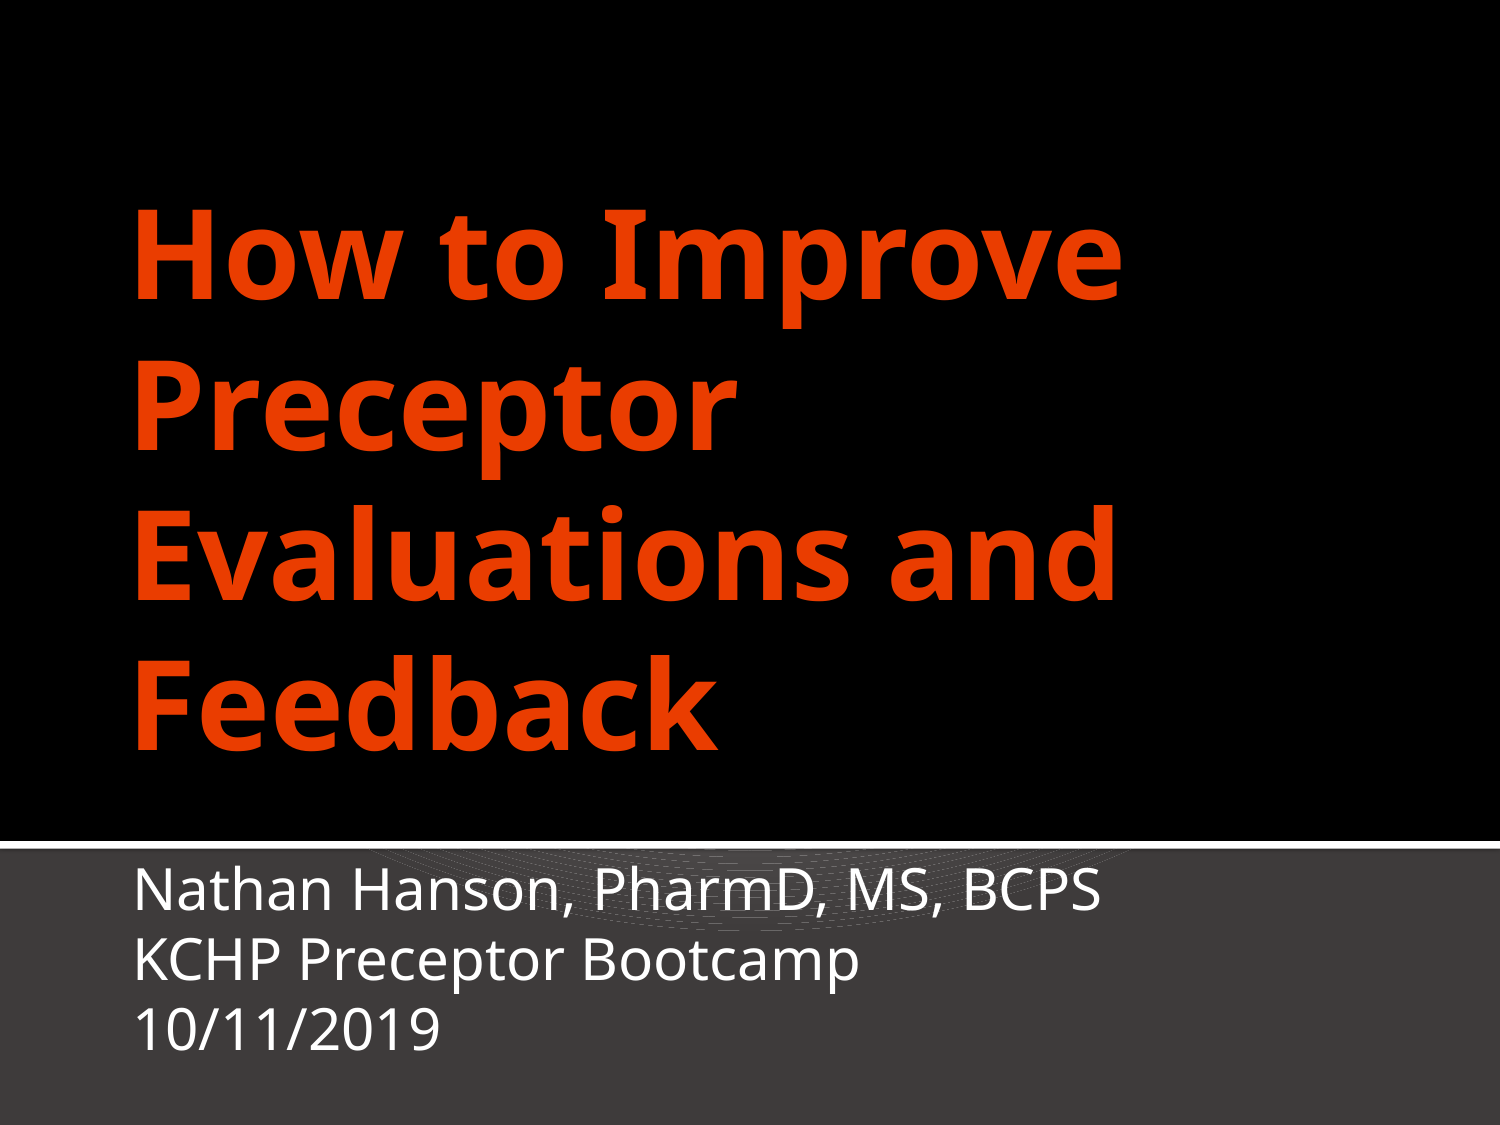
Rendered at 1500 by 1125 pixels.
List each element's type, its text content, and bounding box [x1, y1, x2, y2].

text_box Nathan Hanson, PharmD, MS, BCPS KCHP Preceptor Bootcamp 10/11/2019 [112, 937, 1438, 1063]
title How to Improve Preceptor Evaluations and Feedback [112, 174, 1438, 613]
